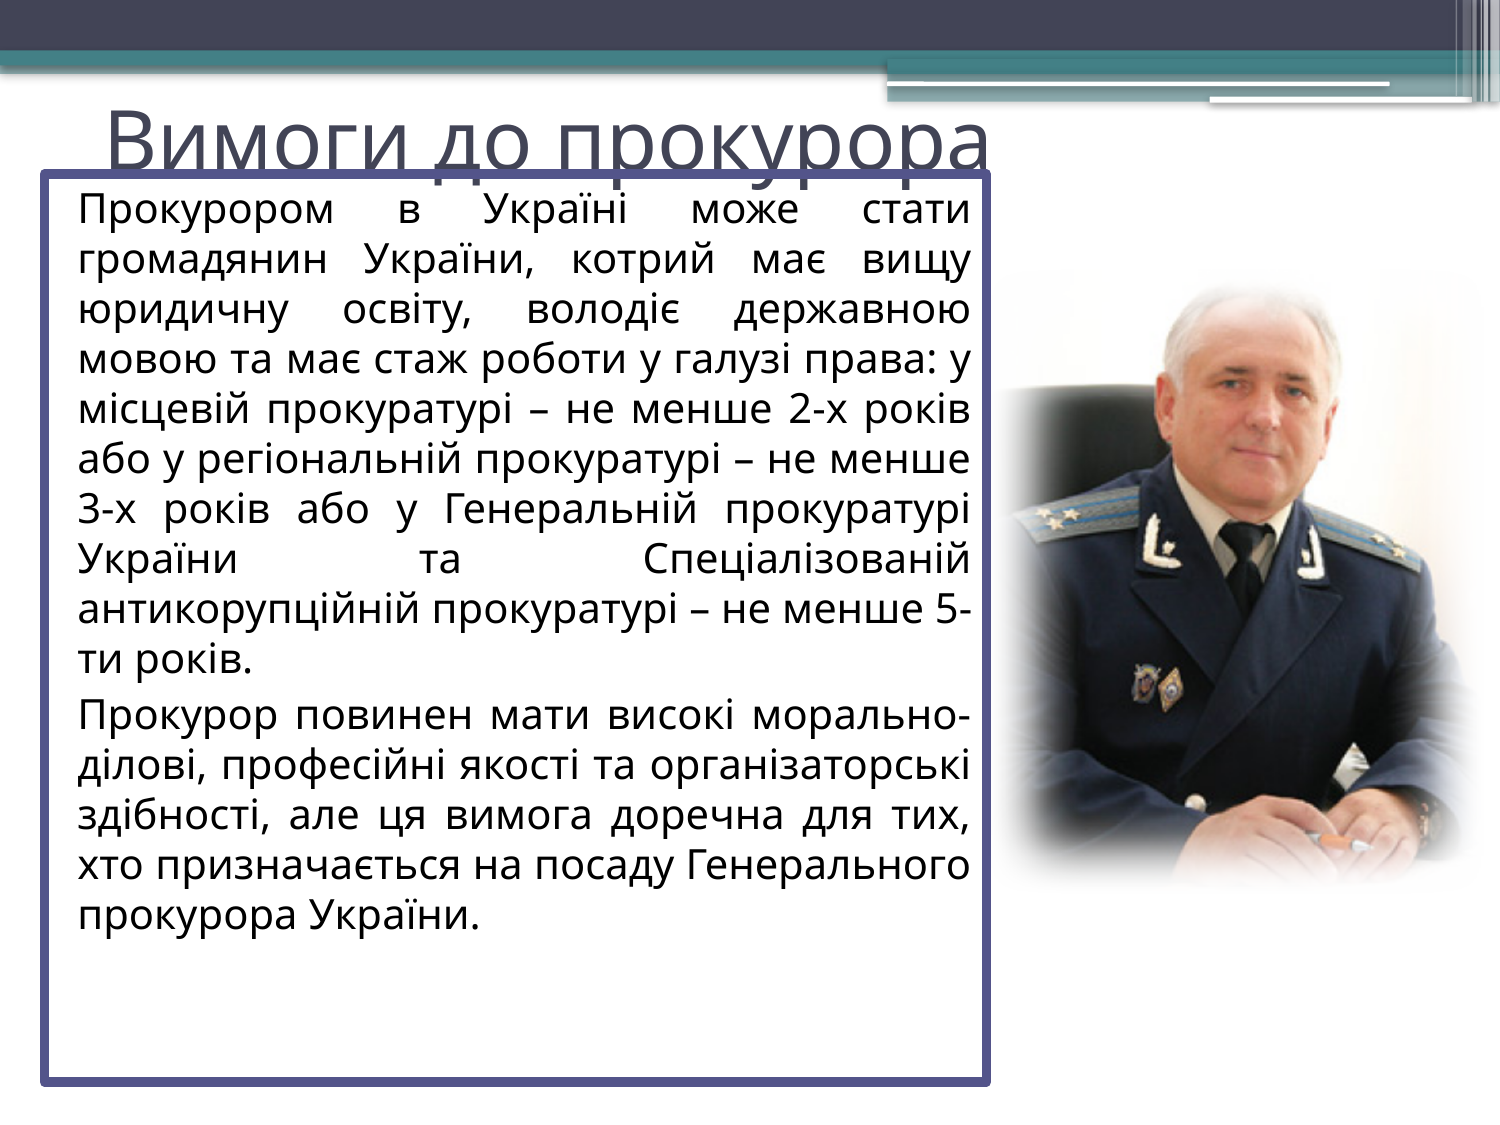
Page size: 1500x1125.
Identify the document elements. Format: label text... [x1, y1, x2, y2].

picture [985, 266, 1485, 895]
list Прокурором в Україні може стати громадянин України, котрий має вищу юридичну освіту, володіє державною мовою та має стаж роботи у галузі права: у місцевій прокуратурі – не менше 2-х років або у регіональній прокуратурі – не менше 3-х років або у Генеральній прокуратурі України та Спеціалізованій антикорупційній прокуратурі – не менше 5-ти років. Прокурор повинен мати високі морально-ділові, професійні якості та організаторські здібності, але ця вимога доречна для тих, хто призначається на посаду Генерального прокурора України. [44, 174, 987, 1083]
title Вимоги до прокурора [88, 78, 1105, 197]
